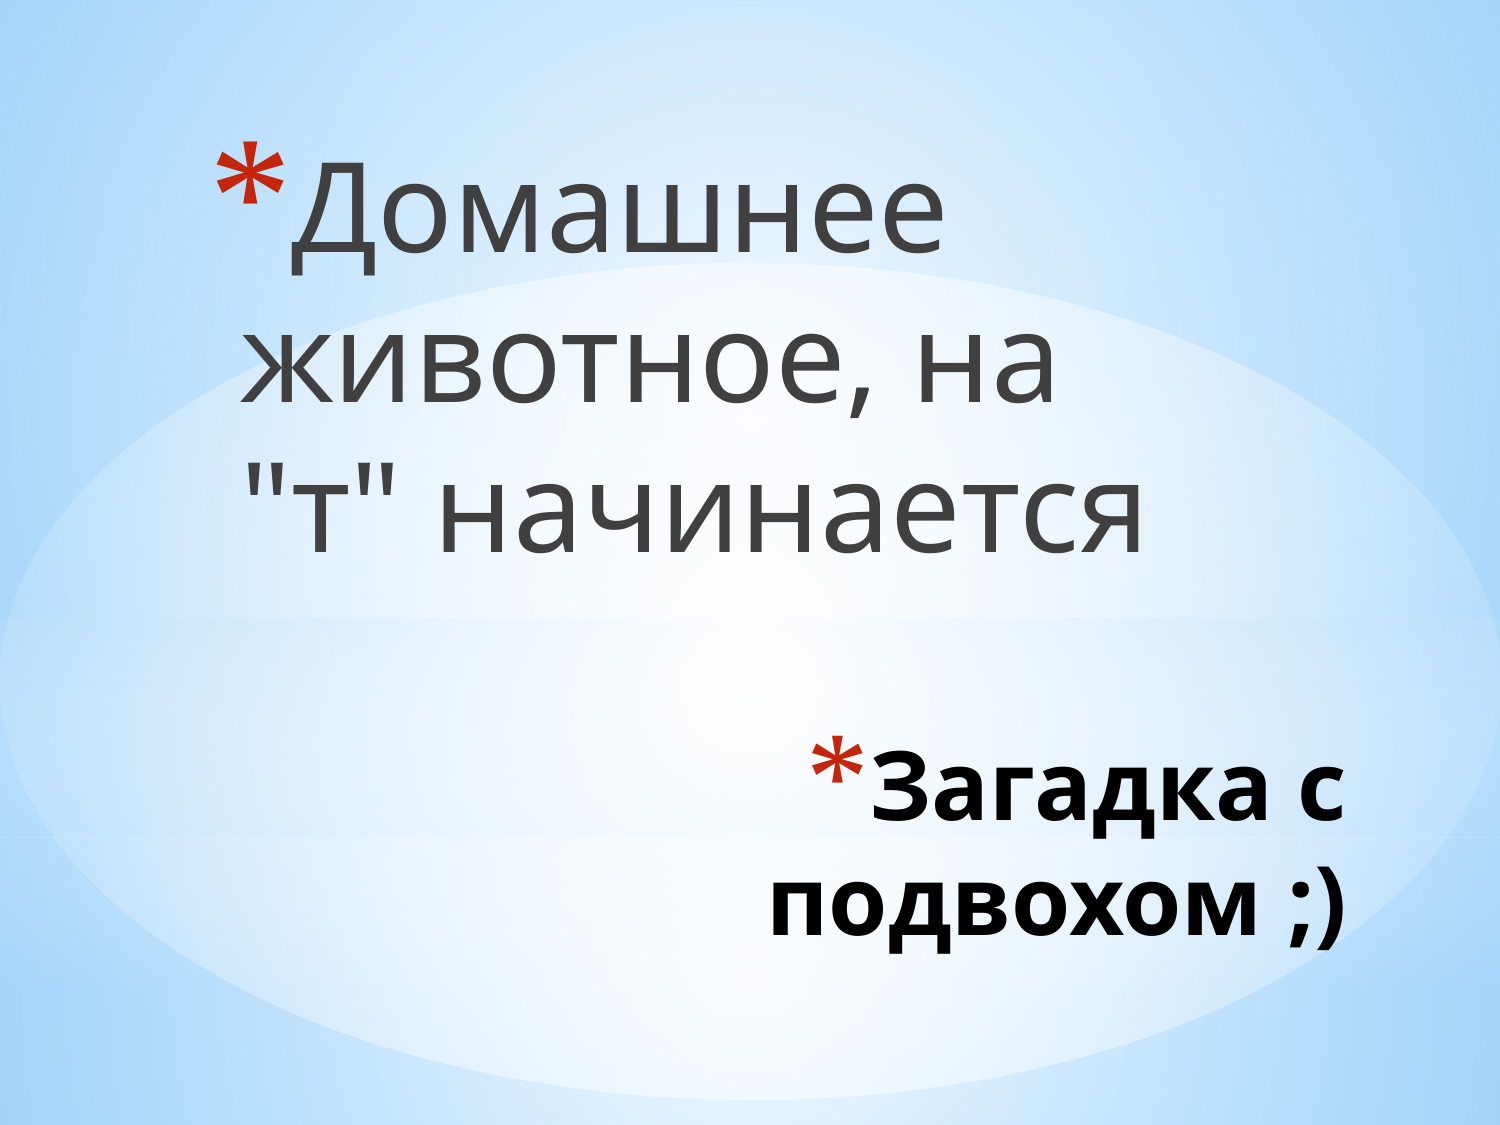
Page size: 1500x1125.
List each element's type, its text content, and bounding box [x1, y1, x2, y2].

title Загадка с подвохом ;) [294, 717, 1363, 905]
list Домашнее животное, на "т" начинается [187, 120, 1238, 690]
